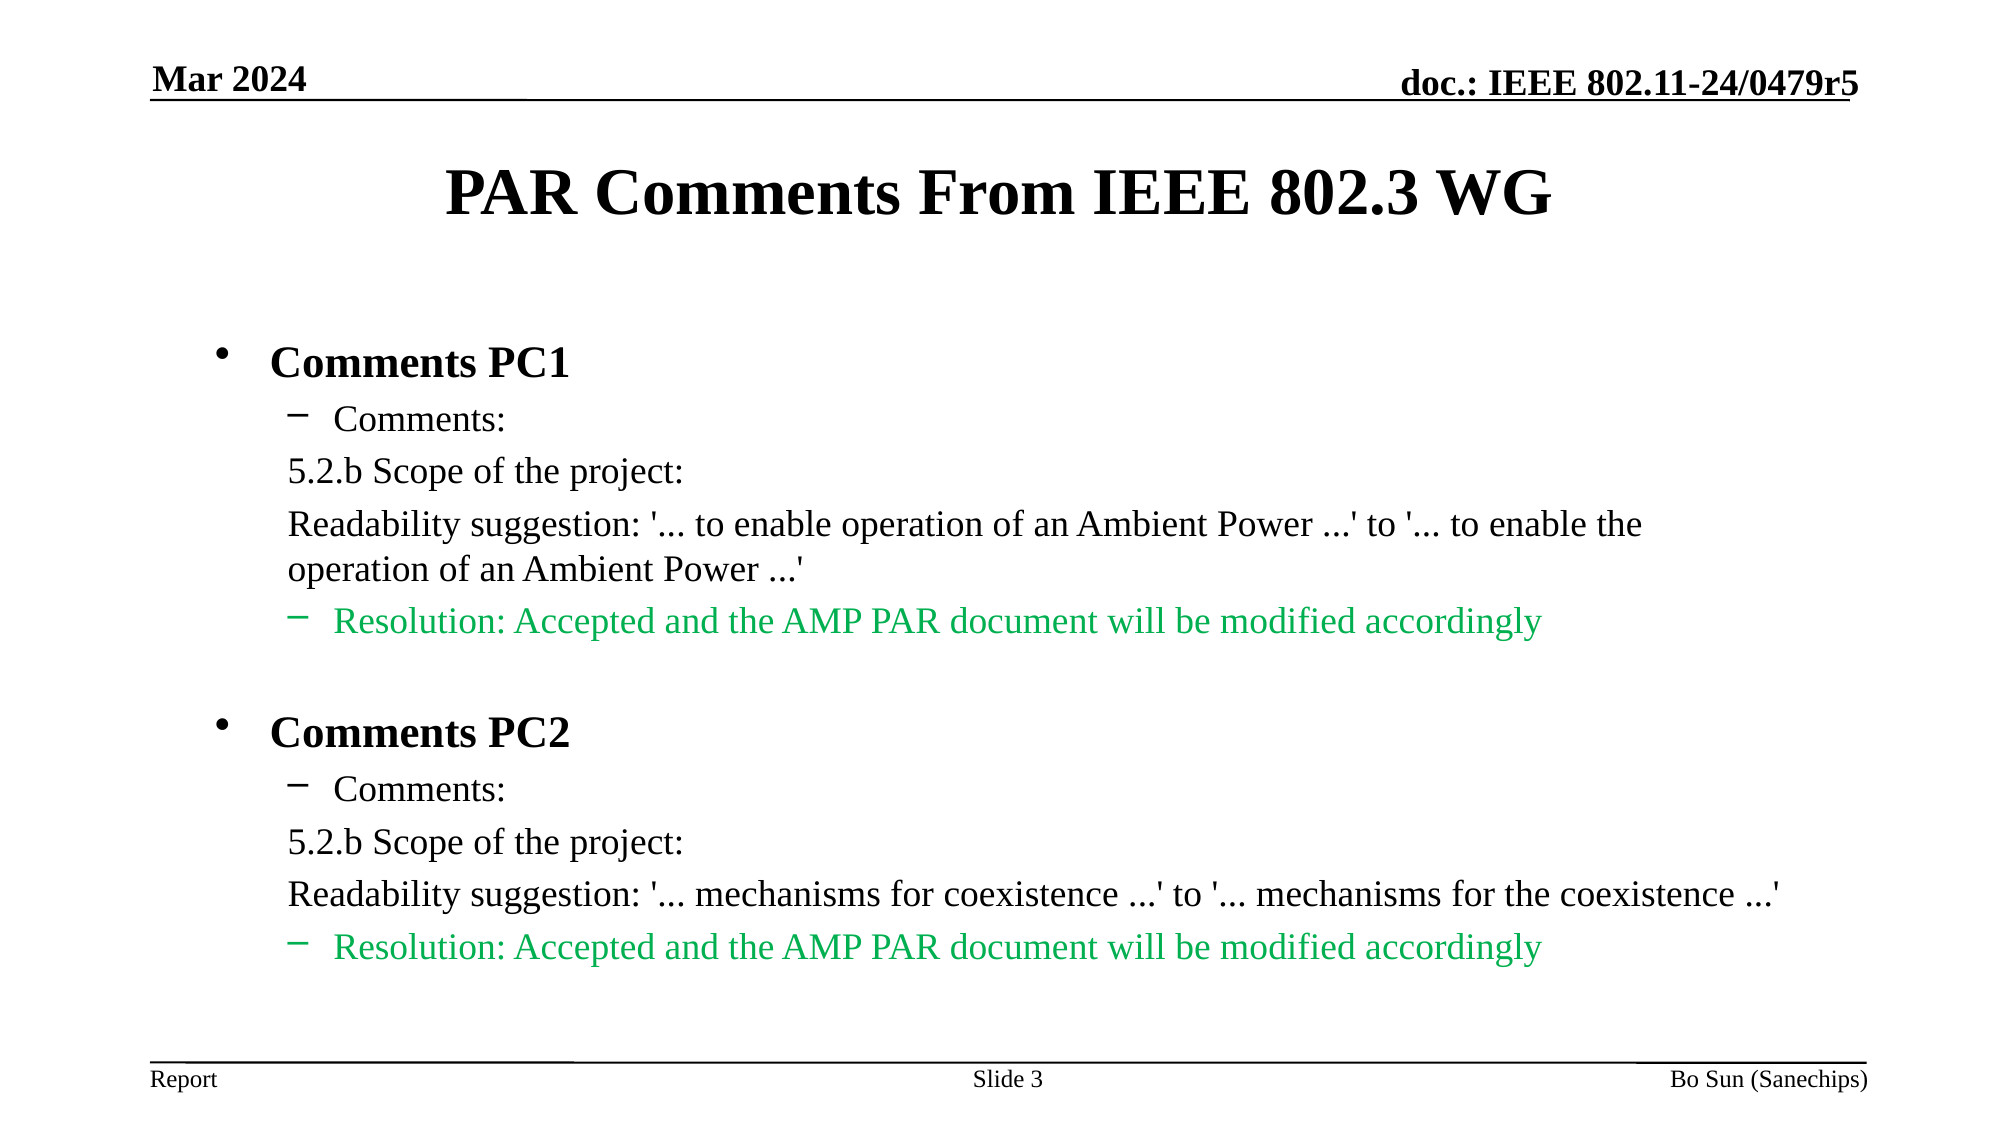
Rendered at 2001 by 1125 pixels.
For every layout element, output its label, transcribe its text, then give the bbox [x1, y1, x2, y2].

text_box Comments PC1 Comments: 5.2.b Scope of the project: Readability suggestion: '... to enable operation of an Ambient Power ...' to '... to enable the operation of an Ambient Power ...' Resolution: Accepted and the AMP PAR document will be modified accordingly Comments PC2 Comments: 5.2.b Scope of the project: Readability suggestion: '... mechanisms for coexistence ...' to '... mechanisms for the coexistence ...' Resolution: Accepted and the AMP PAR document will be modified accordingly [200, 324, 1800, 1000]
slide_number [152, 54, 563, 100]
text_box PAR Comments From IEEE 802.3 WG [200, 100, 1800, 276]
slide_number Slide 3 [949, 1061, 1067, 1123]
footer Bo Sun (Sanechips) [1171, 1061, 1869, 1093]
